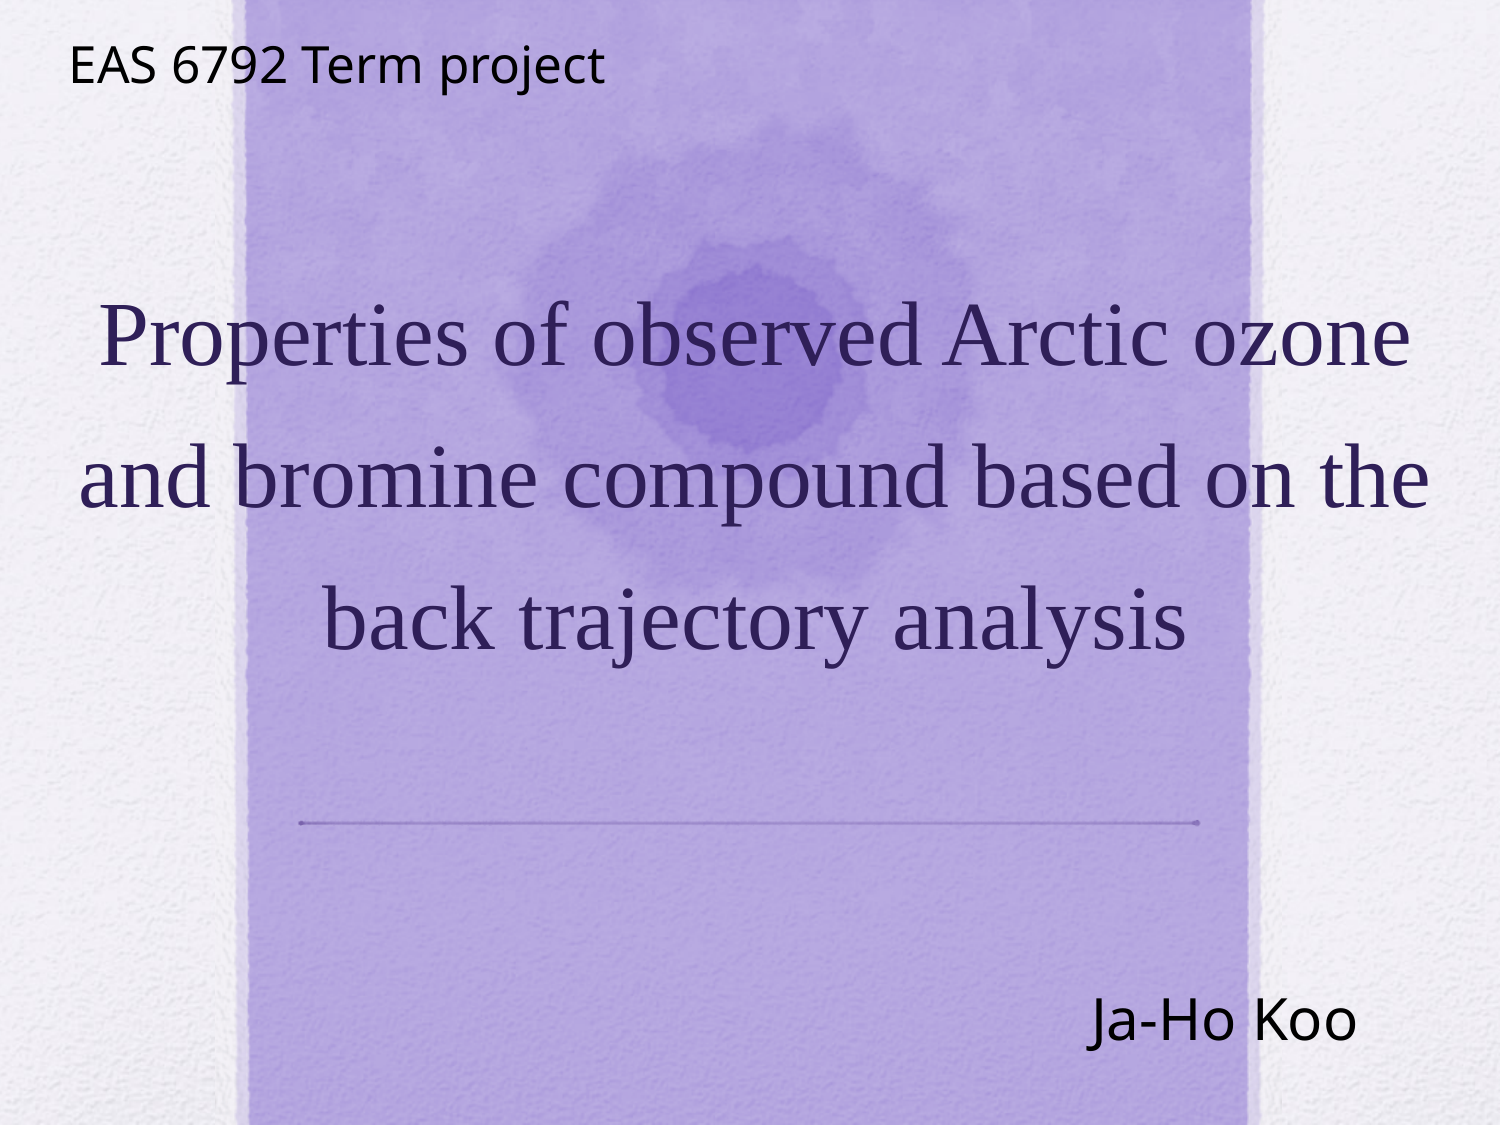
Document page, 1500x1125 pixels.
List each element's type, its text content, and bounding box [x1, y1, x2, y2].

text_box EAS 6792 Term project [37, 24, 638, 150]
picture [0, 0, 1500, 1125]
title Properties of observed Arctic ozone and bromine compound based on the back trajectory analysis [37, 249, 1475, 675]
subtitle Ja-Ho Koo [1012, 975, 1438, 1075]
